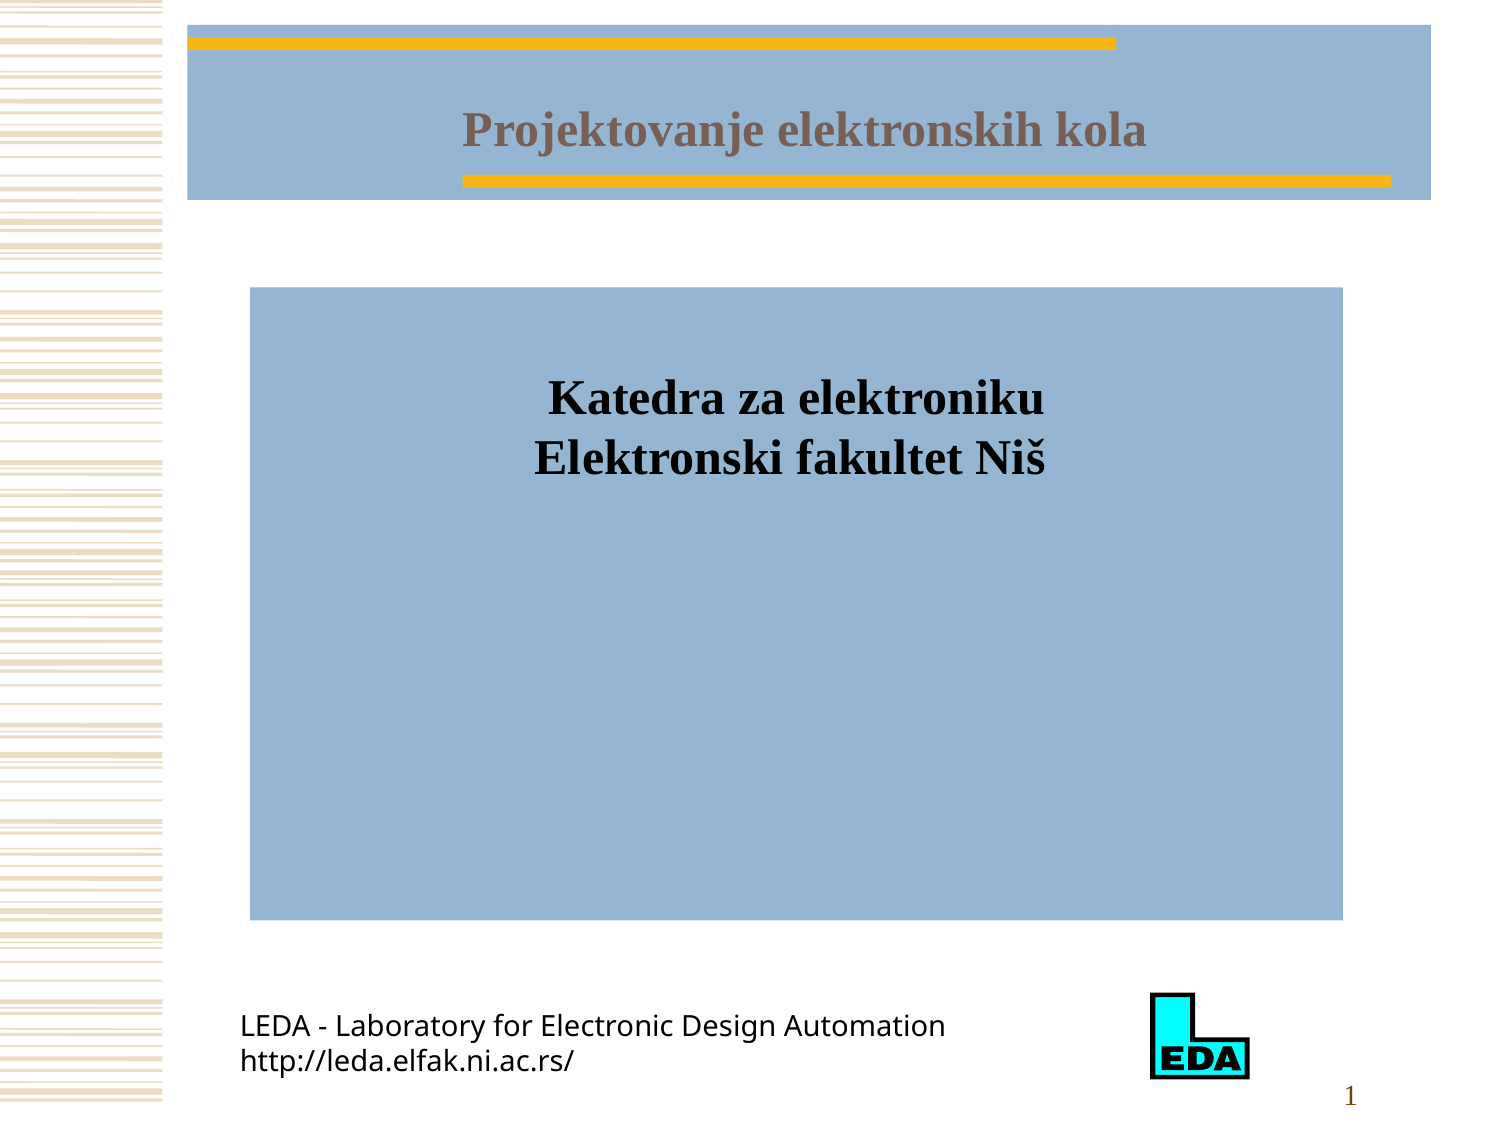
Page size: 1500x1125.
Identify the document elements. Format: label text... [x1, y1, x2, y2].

slide_number 1 [1060, 1043, 1374, 1119]
text_box LEDA - Laboratory for Electronic Design Automation http://leda.elfak.ni.ac.rs/ [225, 999, 1025, 1085]
subtitle Katedra za elektroniku Elektronski fakultet Niš [249, 287, 1343, 921]
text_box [1149, 992, 1251, 1080]
title Projektovanje elektronskih kola [200, 75, 1411, 188]
